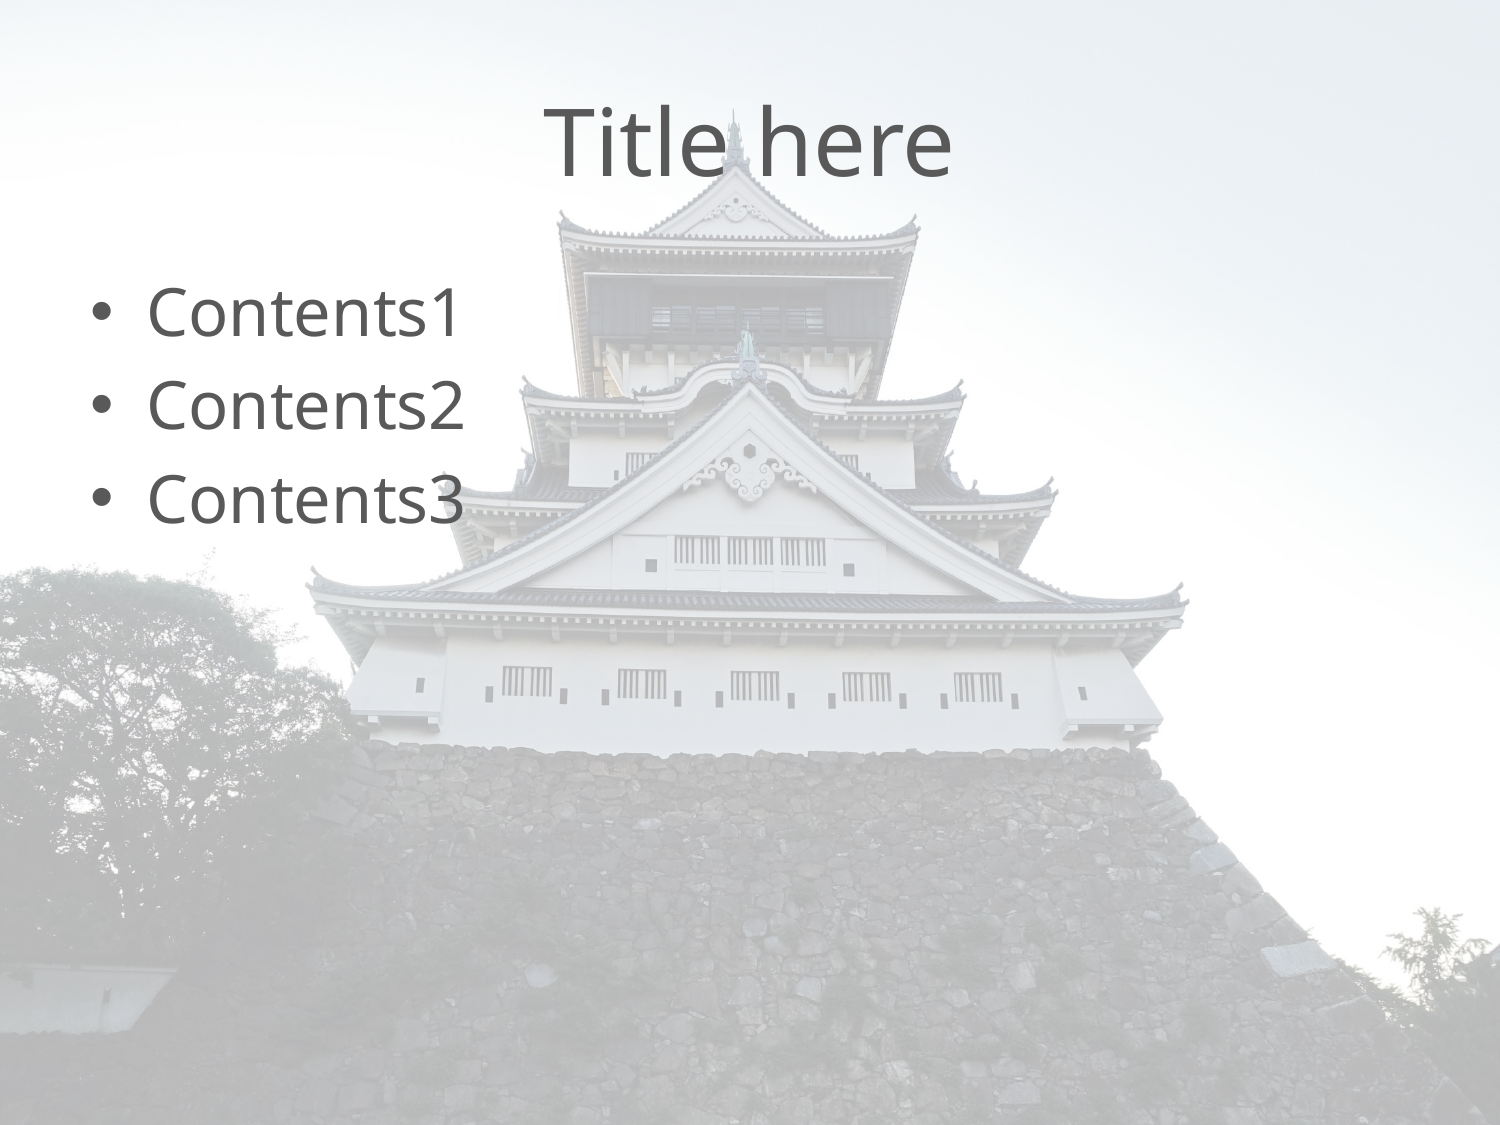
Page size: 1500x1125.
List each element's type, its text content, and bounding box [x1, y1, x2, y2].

list Contents1 Contents2 Contents3 [75, 262, 1425, 1005]
title Title here [75, 45, 1425, 233]
text_box [0, 0, 1500, 1125]
